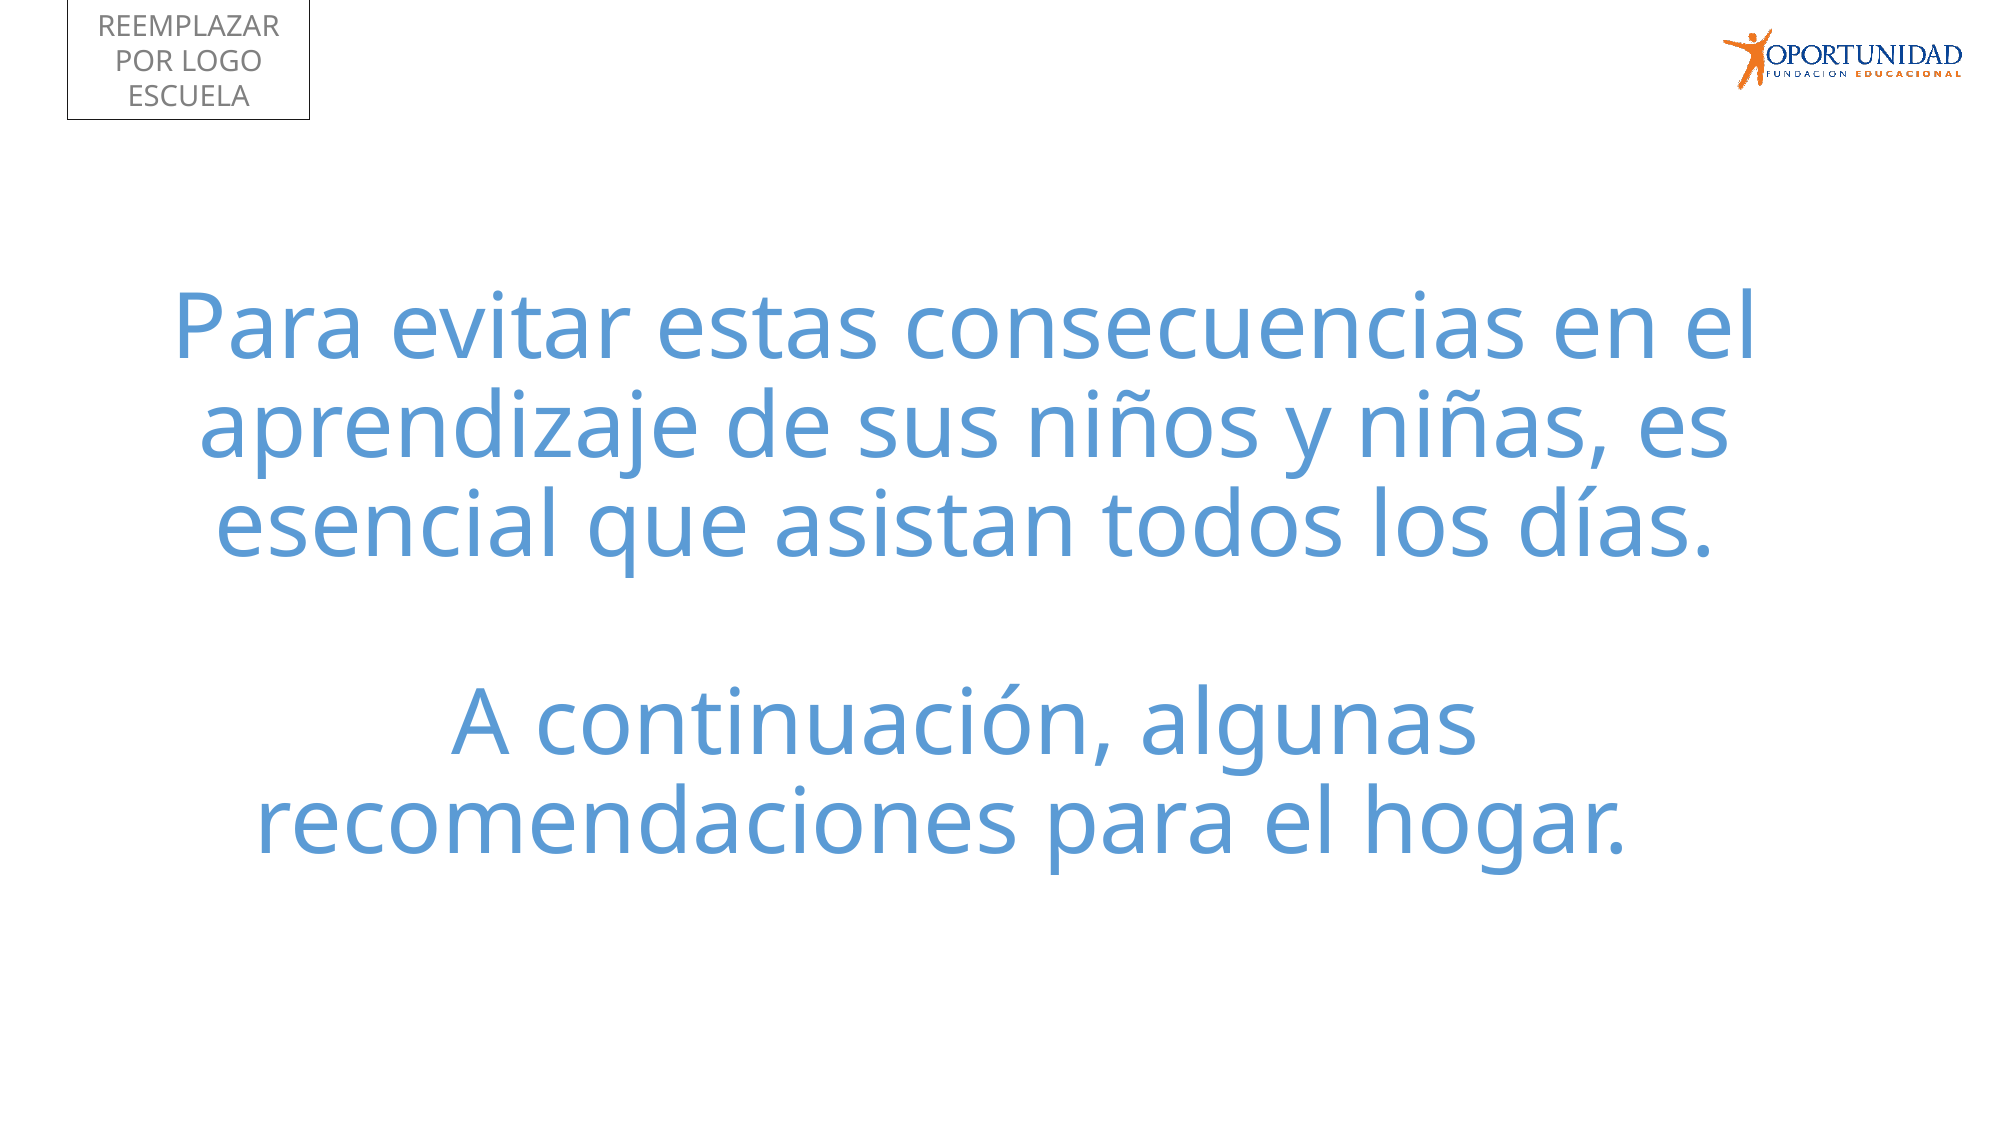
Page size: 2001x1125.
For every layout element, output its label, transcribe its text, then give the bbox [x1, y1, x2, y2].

picture [1714, 20, 1969, 98]
text_box REEMPLAZAR POR LOGO ESCUELA [67, 0, 310, 120]
text_box Para evitar estas consecuencias en el aprendizaje de sus niños y niñas, es esencial que asistan todos los días. A continuación, algunas recomendaciones para el hogar. [103, 272, 1829, 475]
